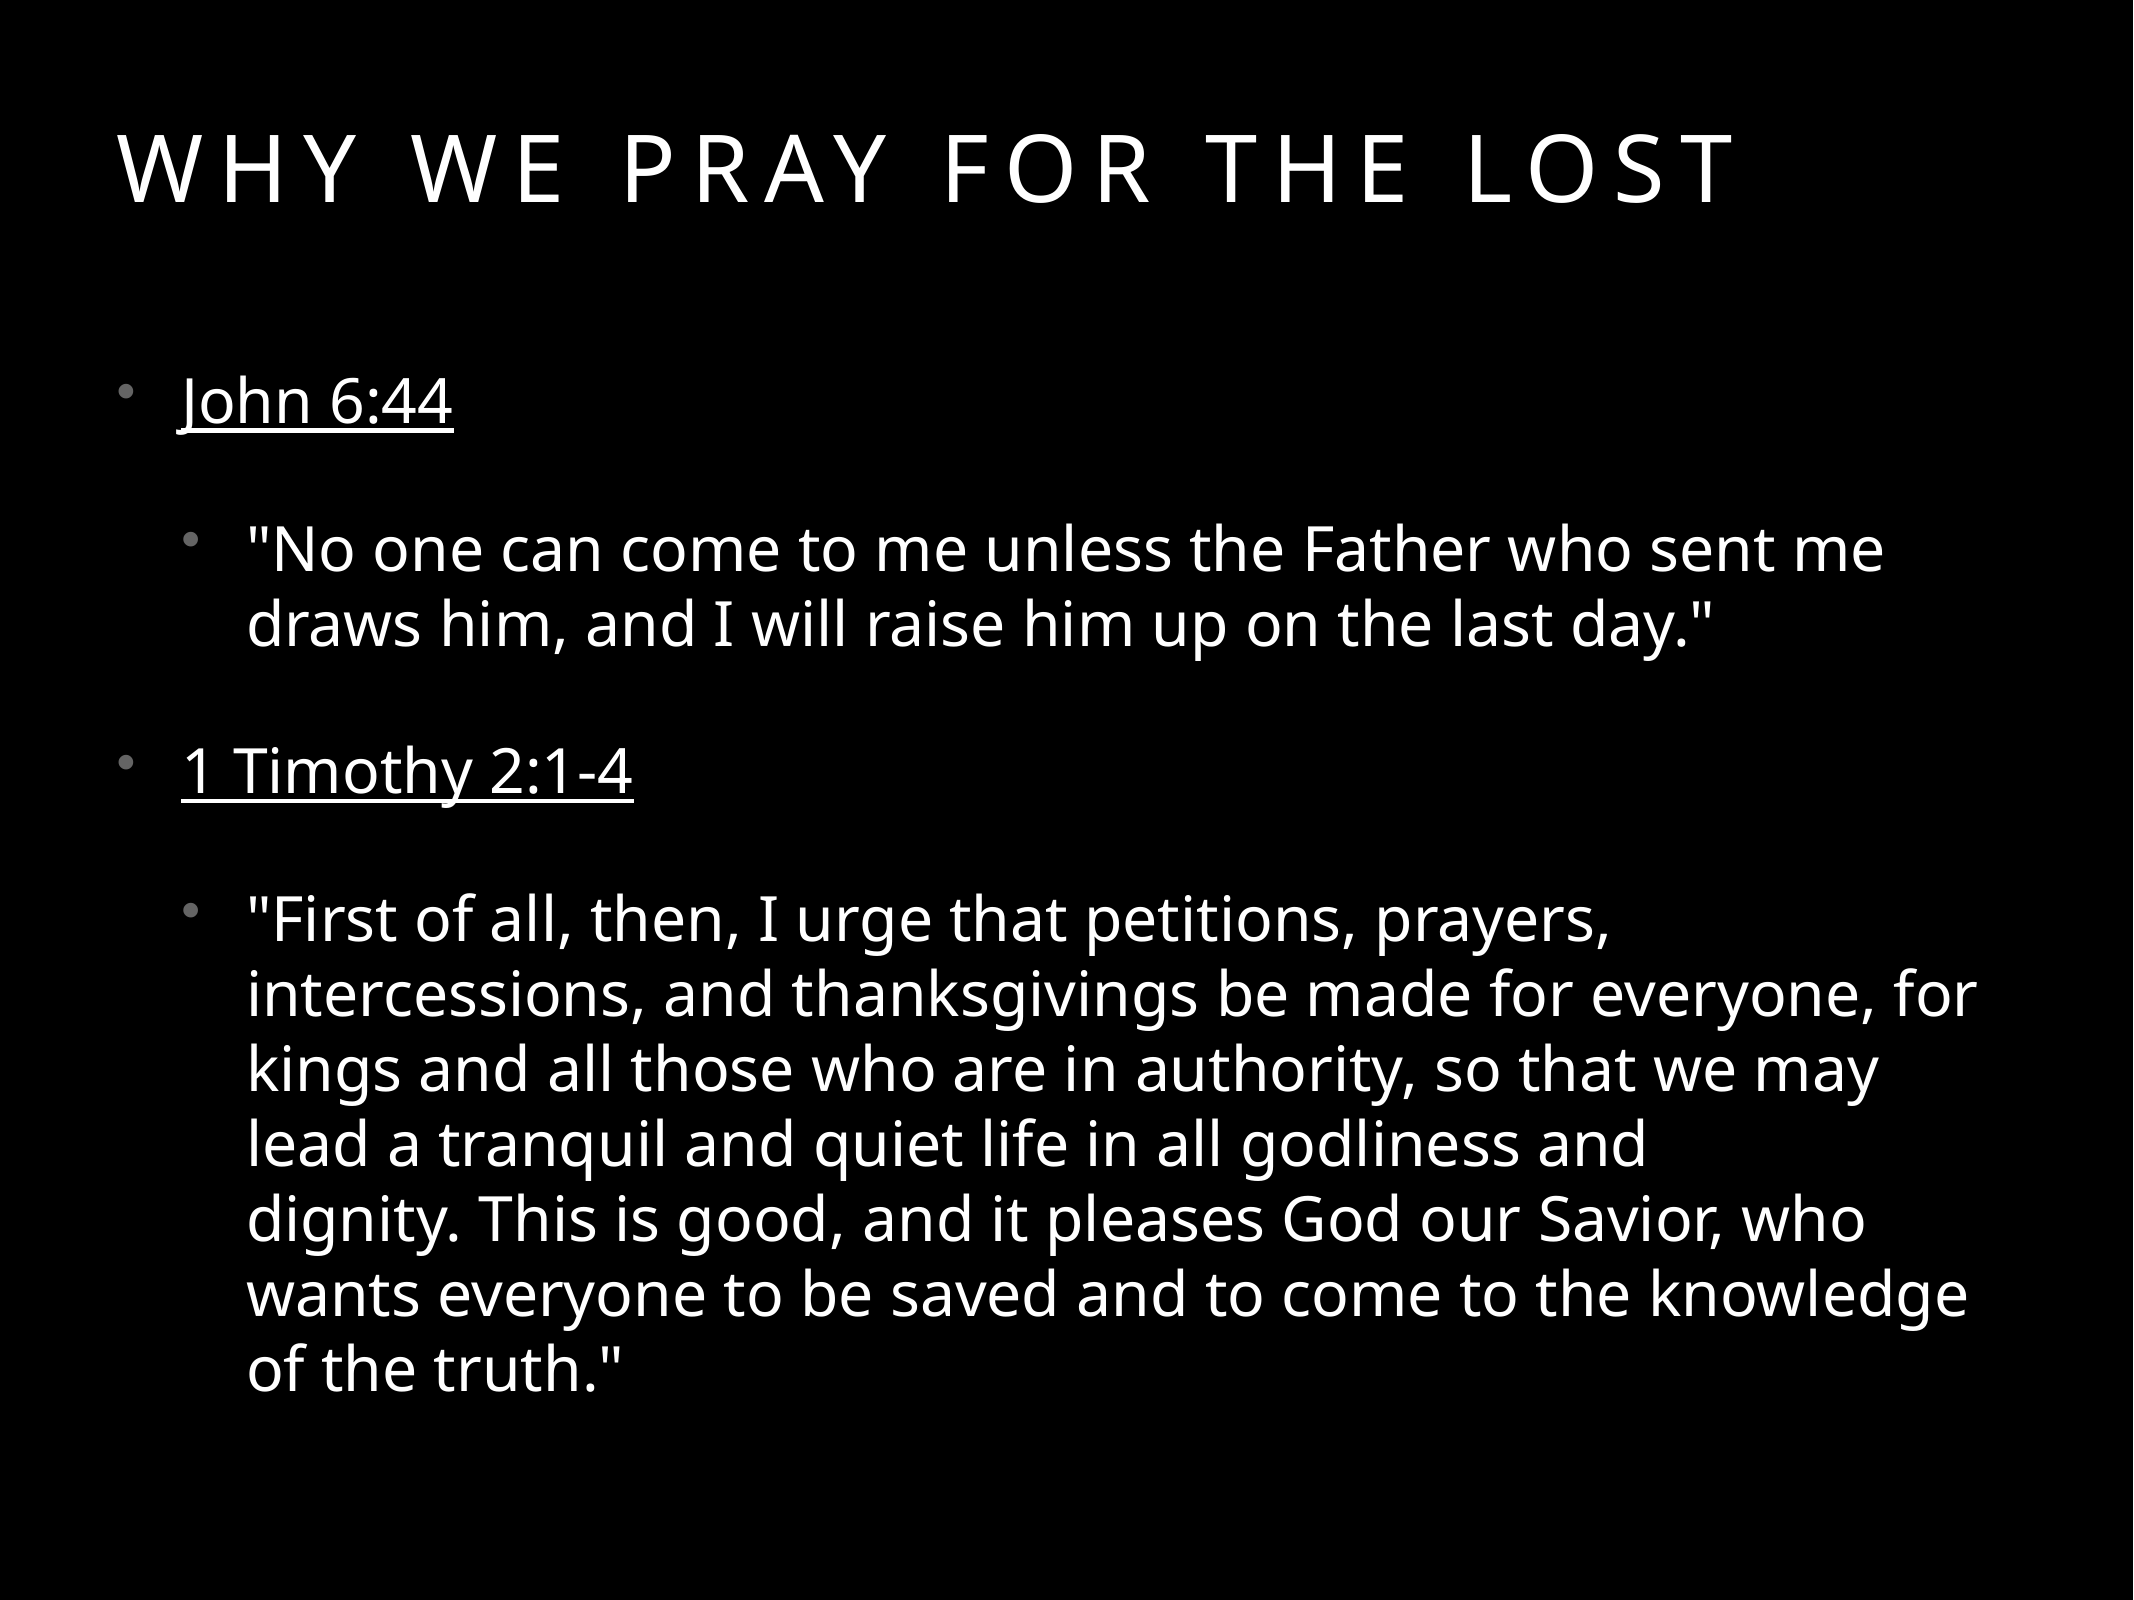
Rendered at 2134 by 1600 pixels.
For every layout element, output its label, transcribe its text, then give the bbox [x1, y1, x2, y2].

title why we pray for the lost [107, 99, 2026, 330]
list John 6:44 "No one can come to me unless the Father who sent me draws him, and I will raise him up on the last day." 1 Timothy 2:1-4 "First of all, then, I urge that petitions, prayers, intercessions, and thanksgivings be made for everyone, for kings and all those who are in authority, so that we may lead a tranquil and quiet life in all godliness and dignity. This is good, and it pleases God our Savior, who wants everyone to be saved and to come to the knowledge of the truth." [107, 330, 2026, 1434]
